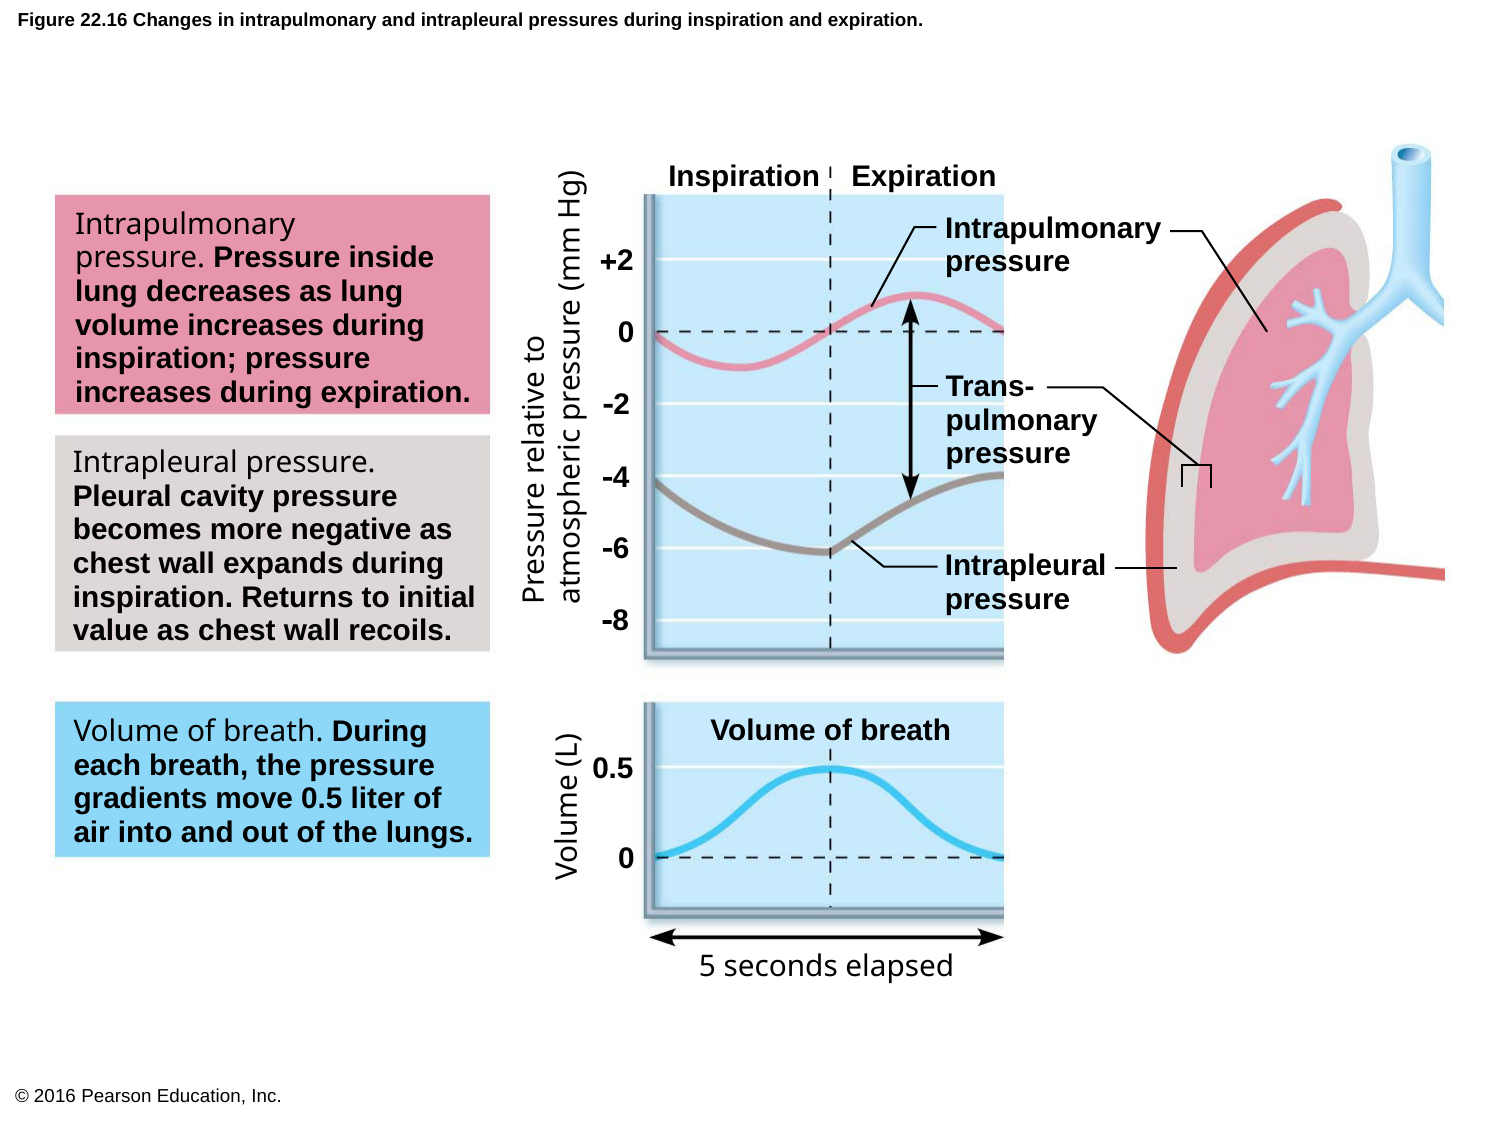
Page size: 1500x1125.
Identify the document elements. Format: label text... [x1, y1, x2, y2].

title Figure 22.16 Changes in intrapulmonary and intrapleural pressures during inspiration and expiration. [2, 2, 1493, 66]
footer © 2016 Pearson Education, Inc. [0, 1065, 507, 1125]
picture [48, 134, 1452, 990]
